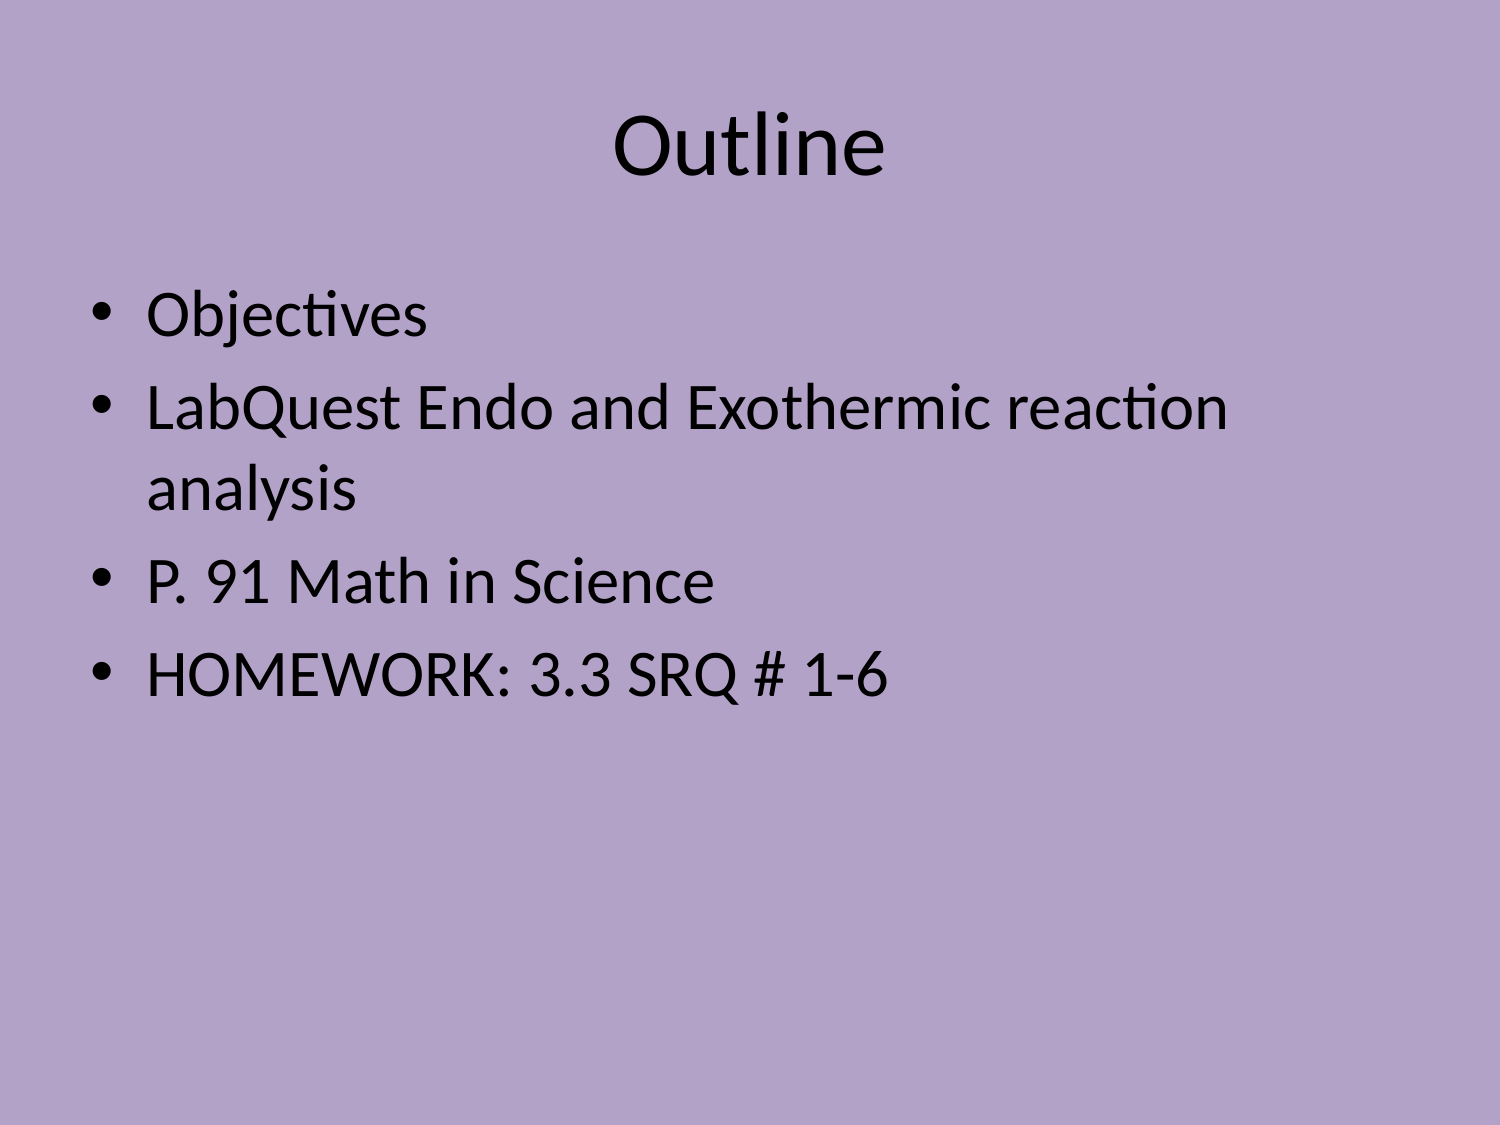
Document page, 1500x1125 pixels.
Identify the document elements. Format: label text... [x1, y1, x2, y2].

list Objectives LabQuest Endo and Exothermic reaction analysis P. 91 Math in Science HOMEWORK: 3.3 SRQ # 1-6 [75, 262, 1425, 1005]
title Outline [75, 45, 1425, 233]
